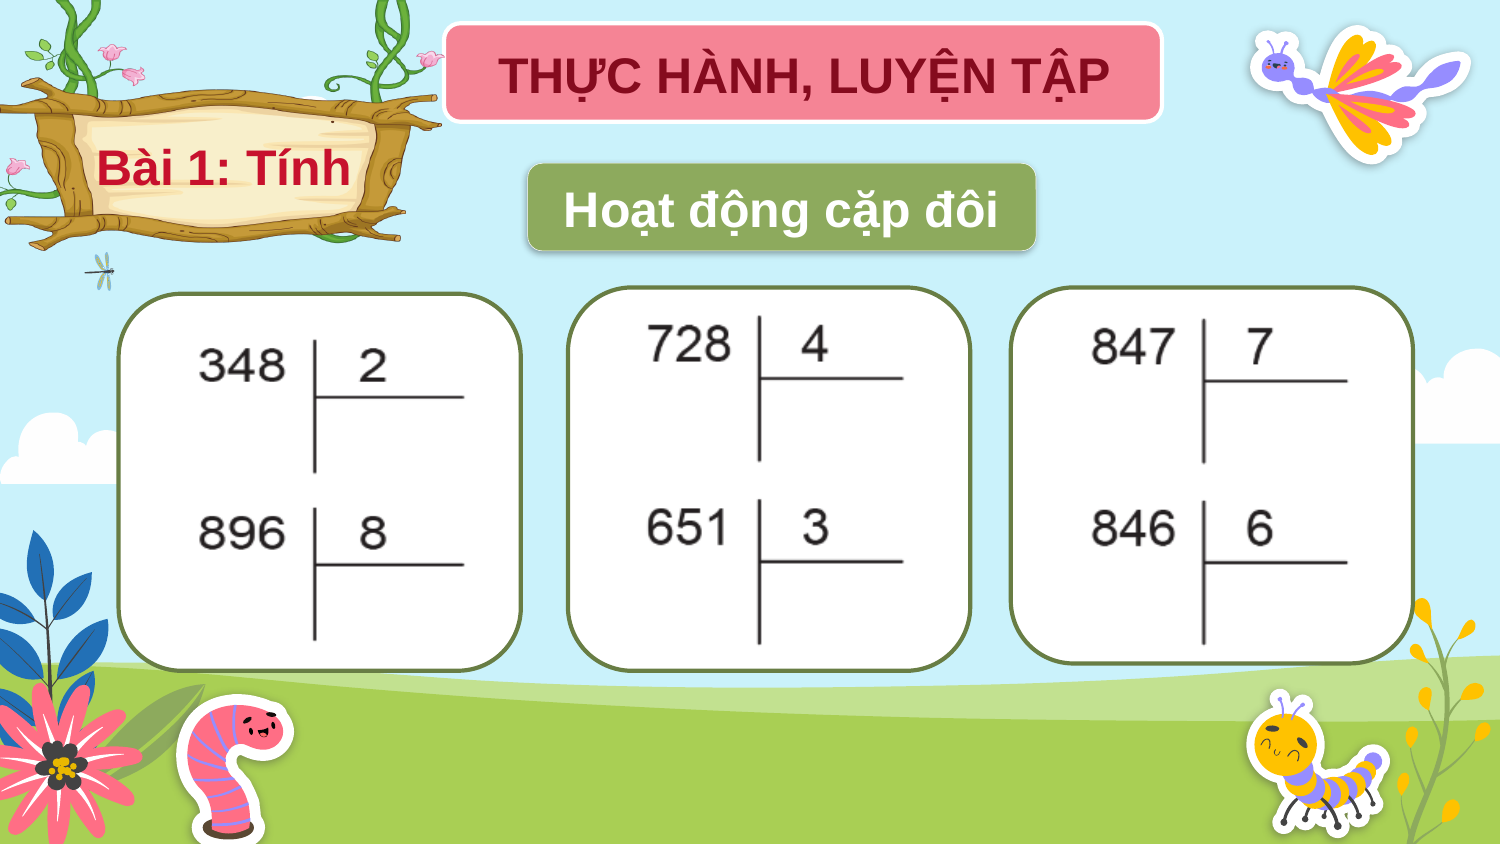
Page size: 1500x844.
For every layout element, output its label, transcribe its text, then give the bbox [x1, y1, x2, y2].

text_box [0, 0, 445, 252]
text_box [1247, 24, 1472, 165]
text_box [1008, 285, 1416, 666]
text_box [170, 693, 298, 844]
picture [621, 293, 923, 657]
text_box Hoạt động cặp đôi [524, 160, 1040, 254]
text_box [565, 285, 973, 673]
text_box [449, 22, 1163, 122]
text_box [1244, 688, 1393, 839]
picture [155, 312, 484, 653]
picture [1063, 307, 1357, 651]
text_box [116, 291, 523, 673]
